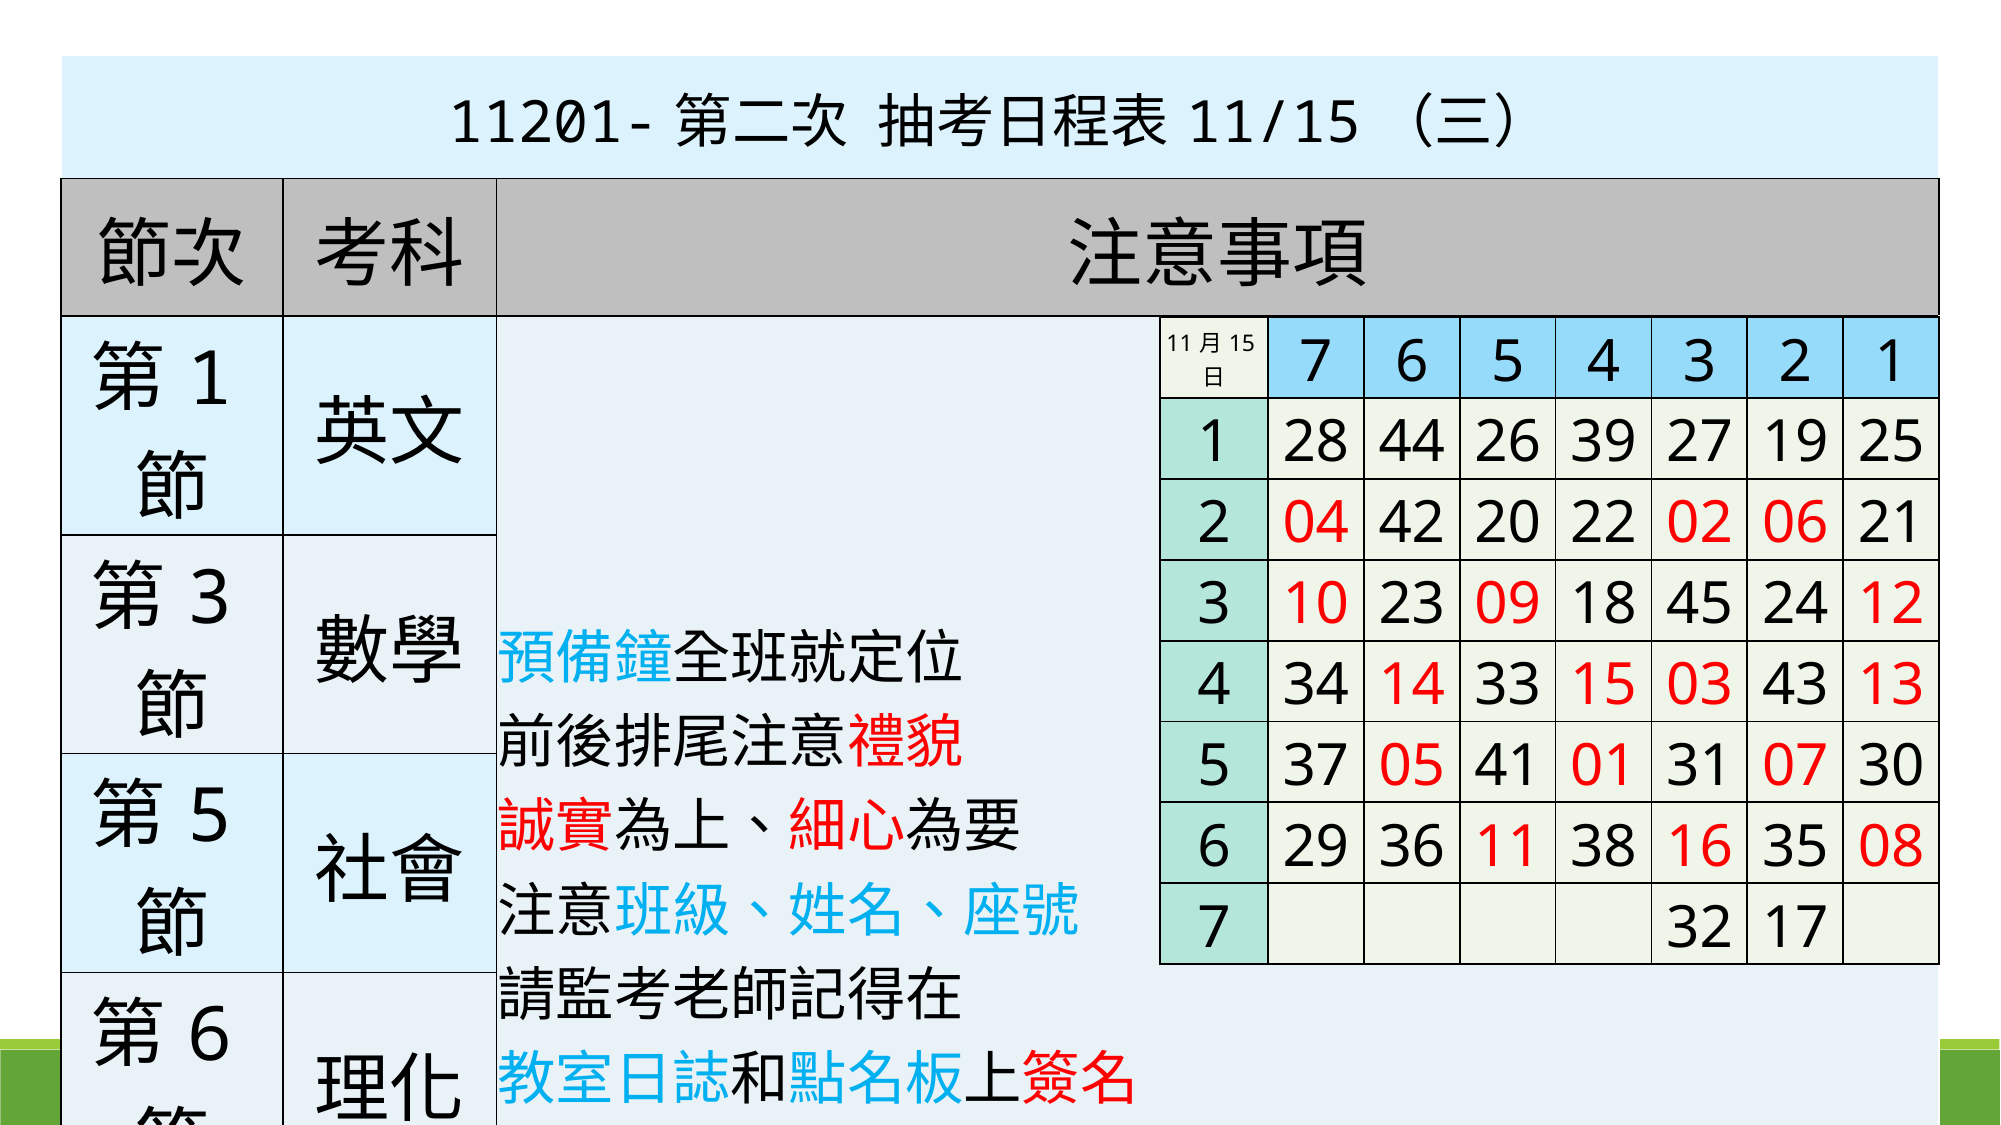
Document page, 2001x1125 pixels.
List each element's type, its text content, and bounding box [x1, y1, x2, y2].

table_cell 預備鐘全班就定位 前後排尾注意禮貌 誠實為上、細心為要 注意班級、姓名、座號 請監考老師記得在 教室日誌和點名板上簽名 [497, 317, 1938, 1125]
table_cell 04 [1269, 480, 1363, 559]
table_cell 第1節 [62, 317, 282, 534]
table_cell 36 [1365, 803, 1459, 882]
table_cell 14 [1365, 642, 1459, 721]
table_cell 38 [1556, 803, 1651, 882]
table_header 11201-第二次 抽考日程表11/15（三） [62, 56, 1938, 178]
table_cell 第5節 [62, 754, 282, 972]
table_cell 理化 [284, 973, 496, 1125]
table_header 4 [1556, 318, 1651, 397]
table_cell 15 [1556, 642, 1651, 721]
table_cell 42 [1365, 480, 1459, 559]
table_cell [1269, 884, 1363, 963]
table_cell 45 [1652, 561, 1746, 640]
table_cell 44 [1365, 399, 1459, 478]
table_cell [1461, 884, 1555, 963]
table_cell 4 [1161, 642, 1267, 721]
table_cell 20 [1461, 480, 1555, 559]
table_header 6 [1365, 318, 1459, 397]
table_cell 27 [1652, 399, 1746, 478]
table_cell 39 [1556, 399, 1651, 478]
table_cell 23 [1365, 561, 1459, 640]
table_cell 24 [1748, 561, 1842, 640]
table_cell 35 [1748, 803, 1842, 882]
table_cell 5 [1161, 722, 1267, 801]
table_cell 02 [1652, 480, 1746, 559]
table_cell 12 [1844, 561, 1938, 640]
table_cell 數學 [284, 536, 496, 753]
table_cell 34 [1269, 642, 1363, 721]
table_cell 33 [1461, 642, 1555, 721]
table_cell 41 [1461, 722, 1555, 801]
table_cell 30 [1844, 722, 1938, 801]
table_cell 1 [1161, 399, 1267, 478]
table_cell 節次 [62, 179, 282, 315]
table_header 2 [1748, 318, 1842, 397]
table_cell 26 [1461, 399, 1555, 478]
table_cell 08 [1844, 803, 1938, 882]
table_cell 07 [1748, 722, 1842, 801]
table_header 5 [1461, 318, 1555, 397]
table_cell 37 [1269, 722, 1363, 801]
table_cell 06 [1748, 480, 1842, 559]
table_cell 13 [1844, 642, 1938, 721]
table_cell 19 [1748, 399, 1842, 478]
table_cell 18 [1556, 561, 1651, 640]
table_cell [1556, 884, 1651, 963]
table_cell 01 [1556, 722, 1651, 801]
table_cell 6 [1161, 803, 1267, 882]
table_cell 03 [1652, 642, 1746, 721]
table_cell 10 [1269, 561, 1363, 640]
table_cell 第3節 [62, 536, 282, 753]
table_cell 32 [1652, 884, 1746, 963]
table_cell 31 [1652, 722, 1746, 801]
table_cell 28 [1269, 399, 1363, 478]
table_cell 05 [1365, 722, 1459, 801]
table_cell 3 [1161, 561, 1267, 640]
table_cell 22 [1556, 480, 1651, 559]
table_header 1 [1844, 318, 1938, 397]
table_cell 17 [1748, 884, 1842, 963]
table_cell 英文 [284, 317, 496, 534]
table_cell [1365, 884, 1459, 963]
table_cell 2 [1161, 480, 1267, 559]
table_cell 43 [1748, 642, 1842, 721]
table_cell 16 [1652, 803, 1746, 882]
table_header 3 [1652, 318, 1746, 397]
table_cell 考科 [284, 179, 496, 315]
table_cell 注意事項 [497, 179, 1938, 315]
table_header 11月15日 [1161, 318, 1267, 397]
table_cell [1844, 884, 1938, 963]
table_cell 7 [1161, 884, 1267, 963]
table_cell 29 [1269, 803, 1363, 882]
table_cell 25 [1844, 399, 1938, 478]
table_cell 21 [1844, 480, 1938, 559]
table_cell 11 [1461, 803, 1555, 882]
table_cell 第6節 [62, 973, 282, 1125]
table_header 7 [1269, 318, 1363, 397]
table_cell 09 [1461, 561, 1555, 640]
table_cell 社會 [284, 754, 496, 972]
